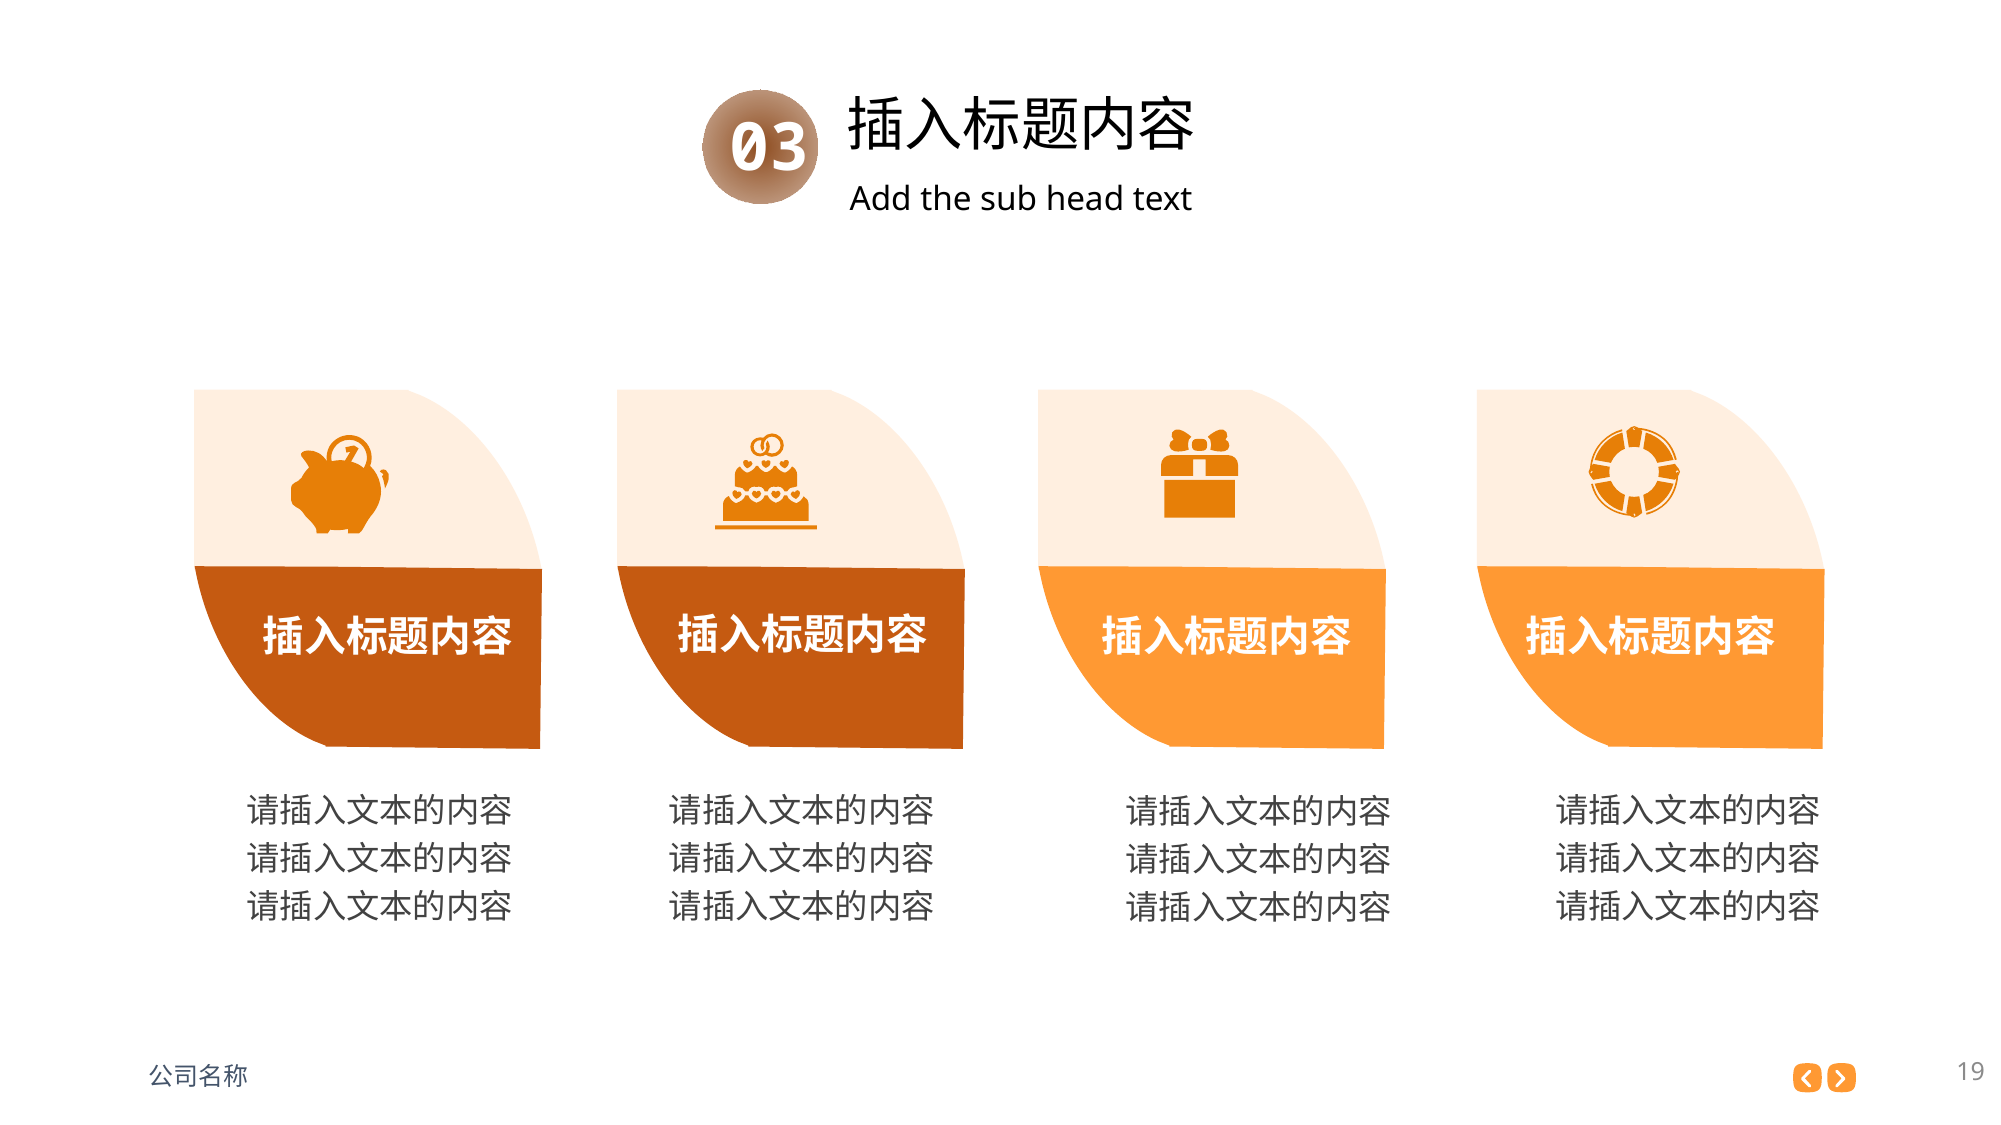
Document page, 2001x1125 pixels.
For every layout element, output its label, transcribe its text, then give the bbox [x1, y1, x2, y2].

text_box 请插入文本的内容请插入文本的内容请插入文本的内容 [1125, 791, 1402, 1067]
slide_number 19 [1550, 1042, 2000, 1103]
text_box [175, 346, 560, 791]
text_box 请插入文本的内容请插入文本的内容请插入文本的内容 [246, 791, 523, 1066]
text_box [1458, 346, 1843, 791]
text_box 请插入文本的内容请插入文本的内容请插入文本的内容 [1555, 791, 1831, 1042]
text_box 请插入文本的内容请插入文本的内容请插入文本的内容 [668, 791, 945, 1066]
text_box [1019, 346, 1404, 791]
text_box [598, 346, 983, 791]
